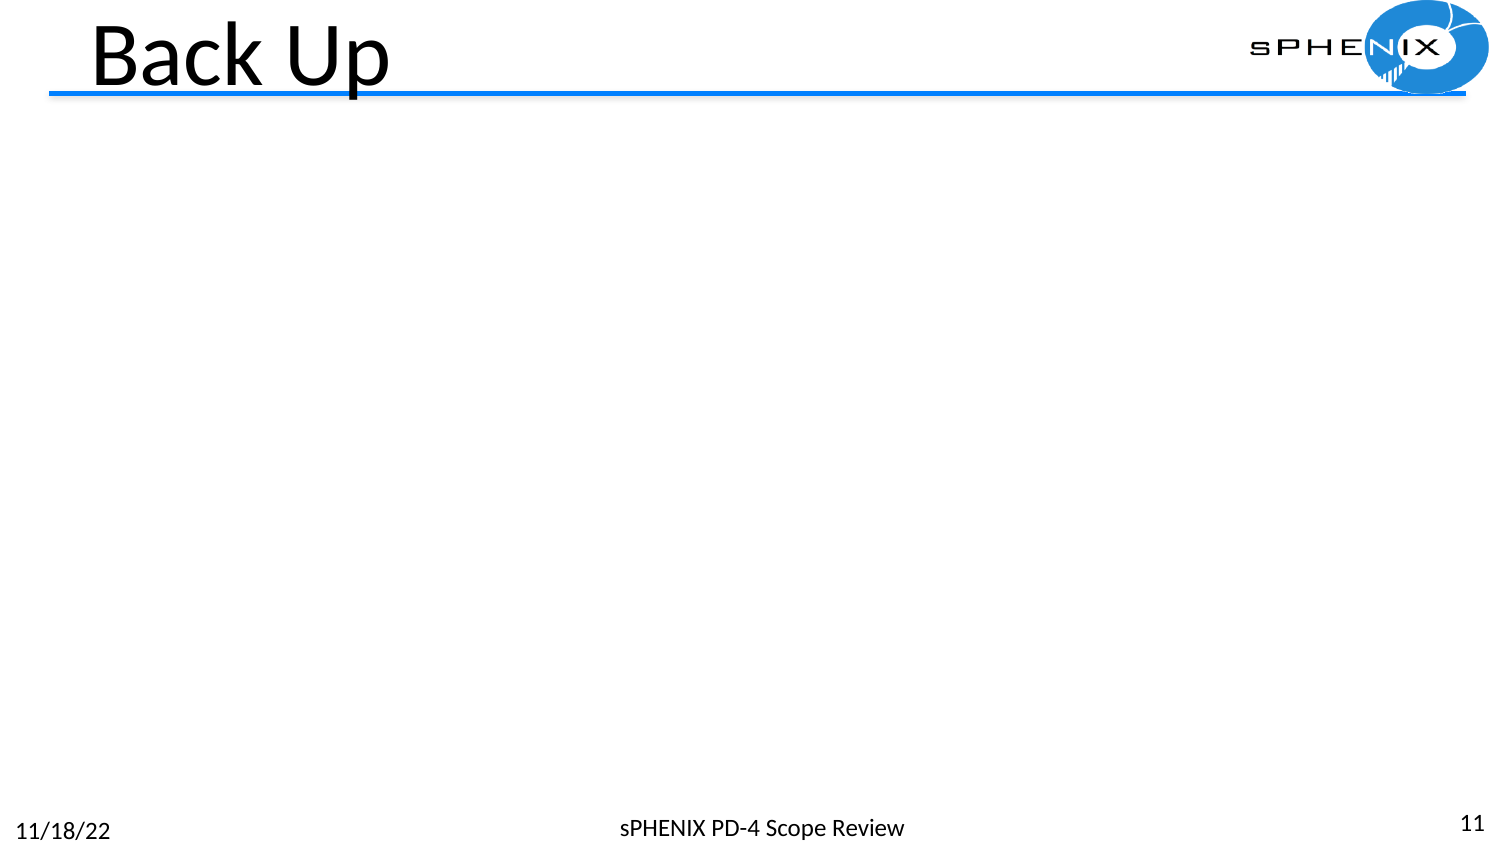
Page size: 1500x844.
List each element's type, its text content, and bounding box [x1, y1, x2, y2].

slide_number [0, 815, 350, 844]
picture [1250, 0, 1489, 94]
title Back Up [75, 4, 1425, 94]
slide_number 11 [1412, 798, 1500, 844]
footer sPHENIX PD-4 Scope Review [525, 808, 1000, 844]
